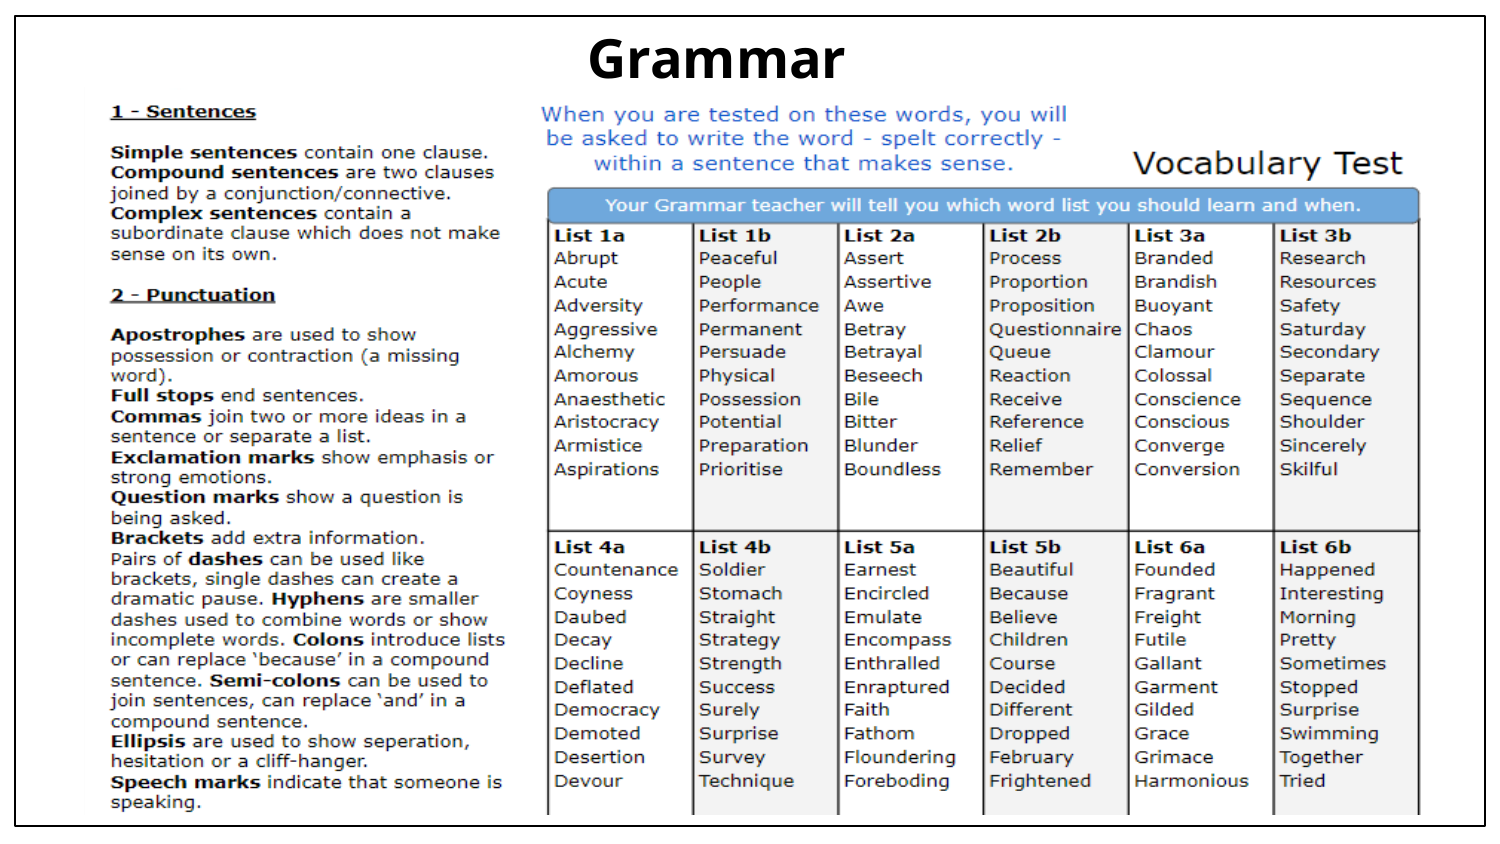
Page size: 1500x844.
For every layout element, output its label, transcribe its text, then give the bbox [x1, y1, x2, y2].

text_box Grammar [511, 16, 923, 85]
picture [84, 87, 1426, 815]
text_box [14, 16, 1486, 827]
